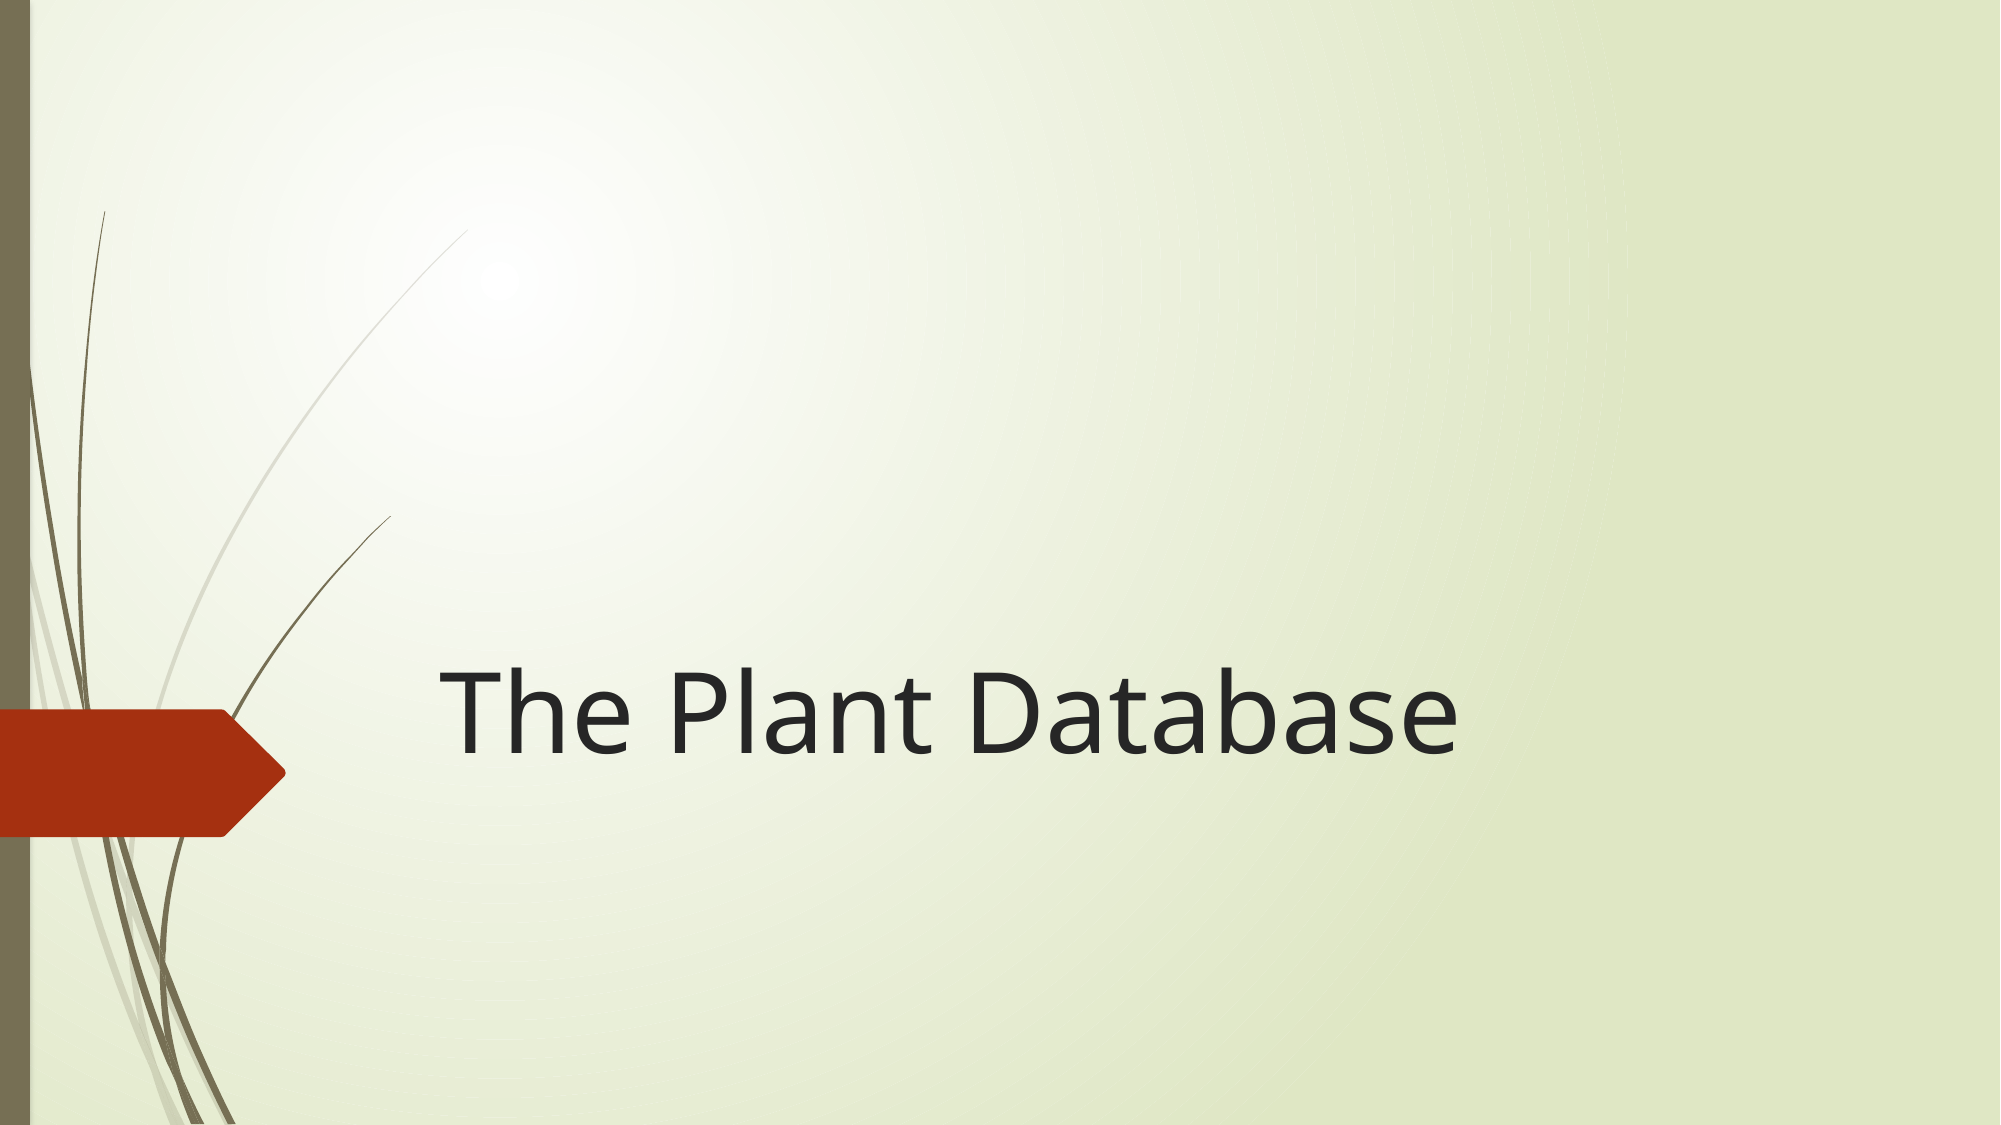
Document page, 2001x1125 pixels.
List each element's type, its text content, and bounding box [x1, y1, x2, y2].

title The Plant Database [424, 412, 1888, 784]
